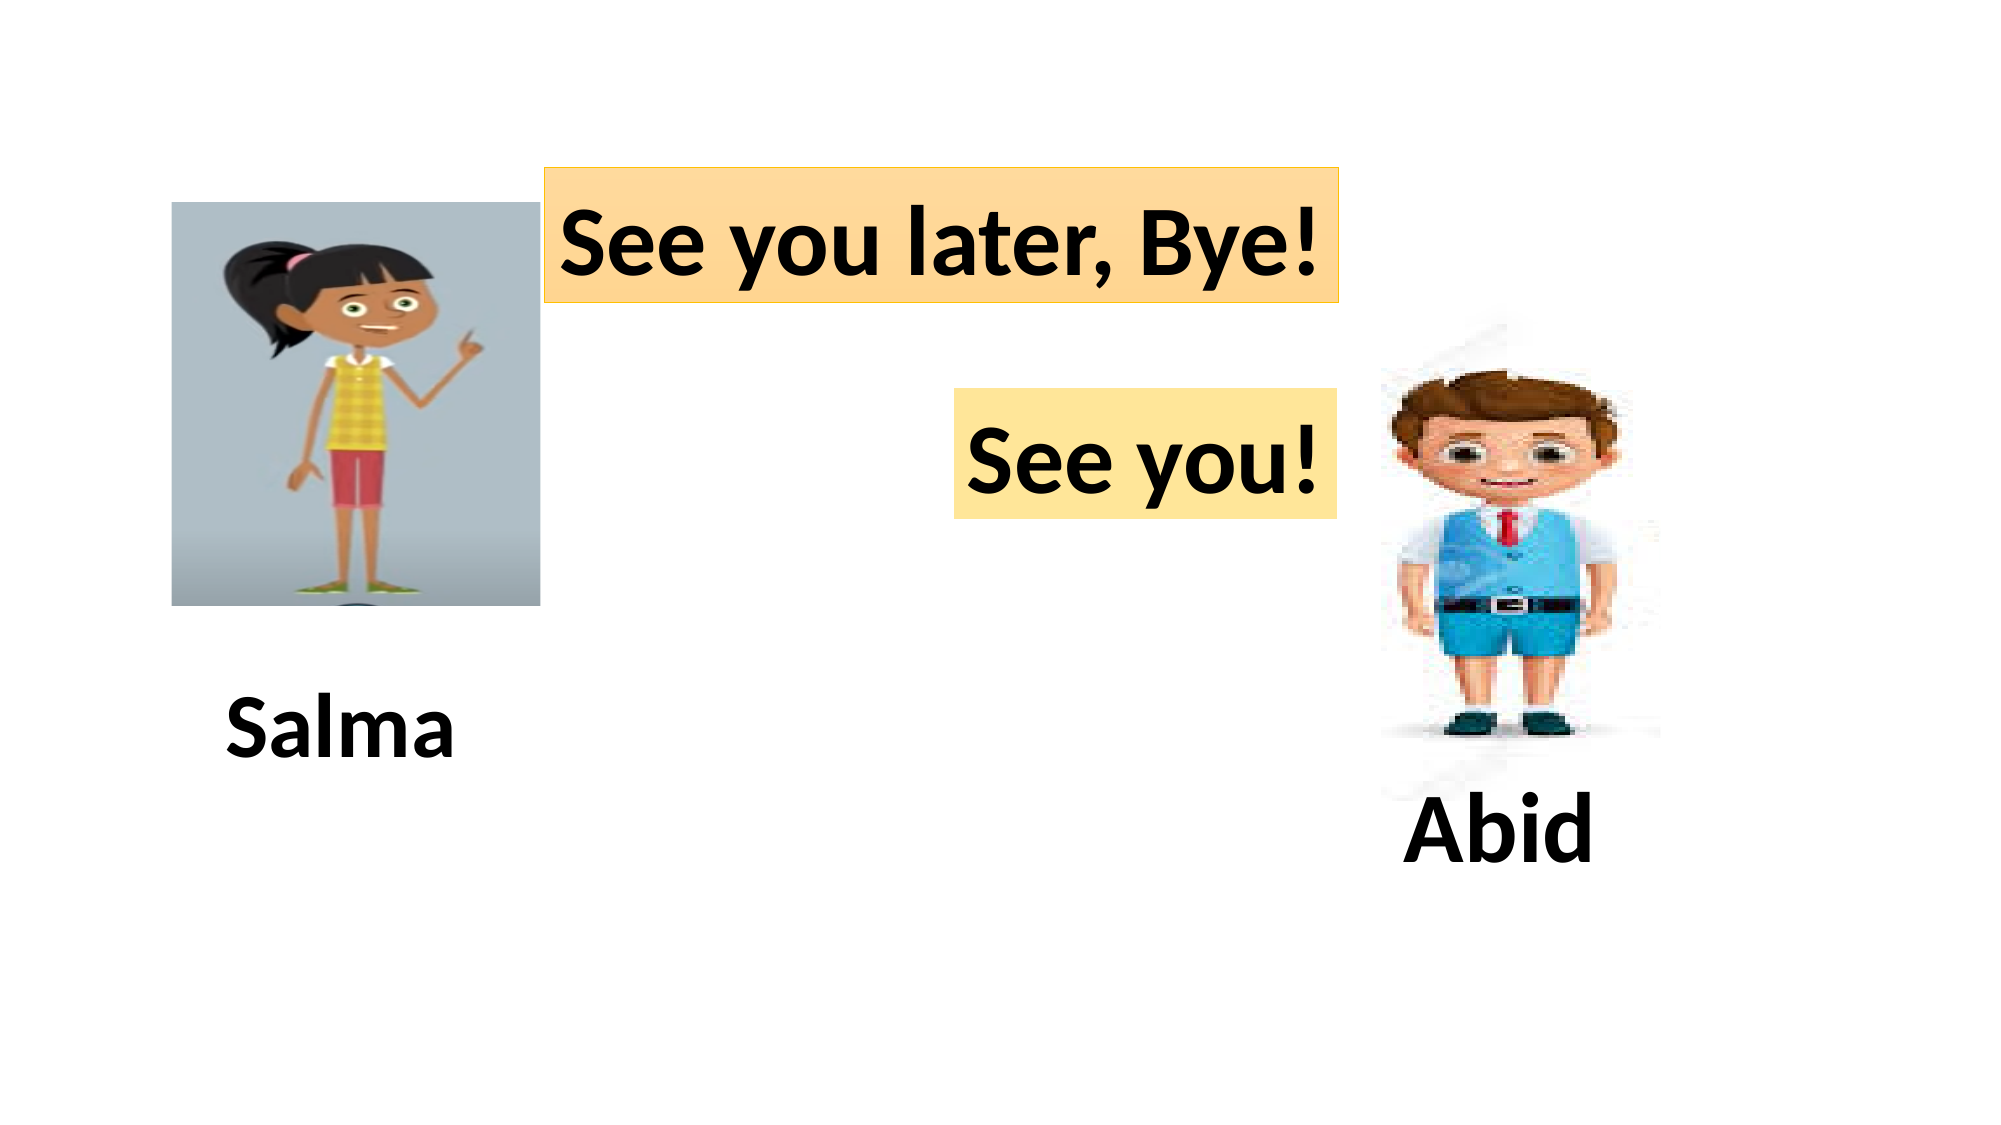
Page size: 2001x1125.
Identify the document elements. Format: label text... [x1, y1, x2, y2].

text_box Abid [1389, 801, 1612, 891]
picture [171, 202, 541, 606]
text_box See you later, Bye! [544, 167, 1339, 303]
text_box See you! [951, 385, 1340, 523]
picture [1340, 303, 1661, 801]
text_box Salma [210, 658, 472, 783]
